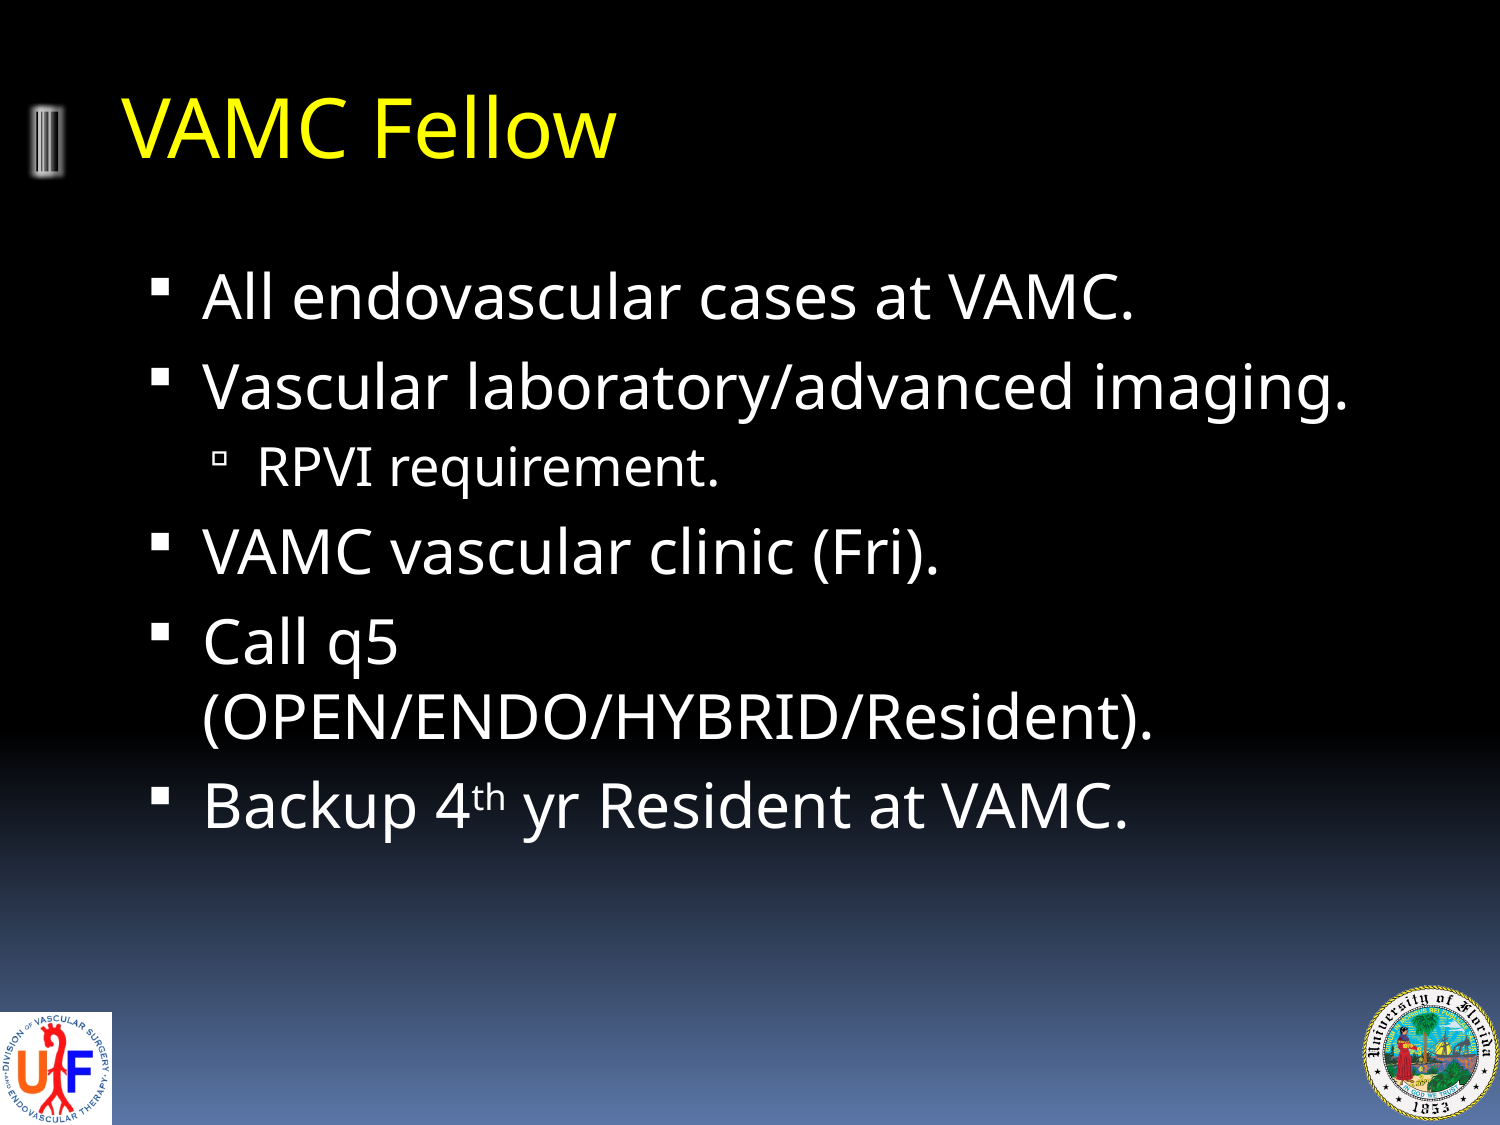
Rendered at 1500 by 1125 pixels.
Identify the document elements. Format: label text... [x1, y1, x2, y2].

picture [0, 1012, 112, 1125]
list All endovascular cases at VAMC. Vascular laboratory/advanced imaging. RPVI requirement. VAMC vascular clinic (Fri). Call q5 (OPEN/ENDO/HYBRID/Resident). Backup 4th yr Resident at VAMC. [120, 249, 1377, 925]
picture [1359, 983, 1500, 1125]
title VAMC Fellow [106, 67, 1382, 255]
